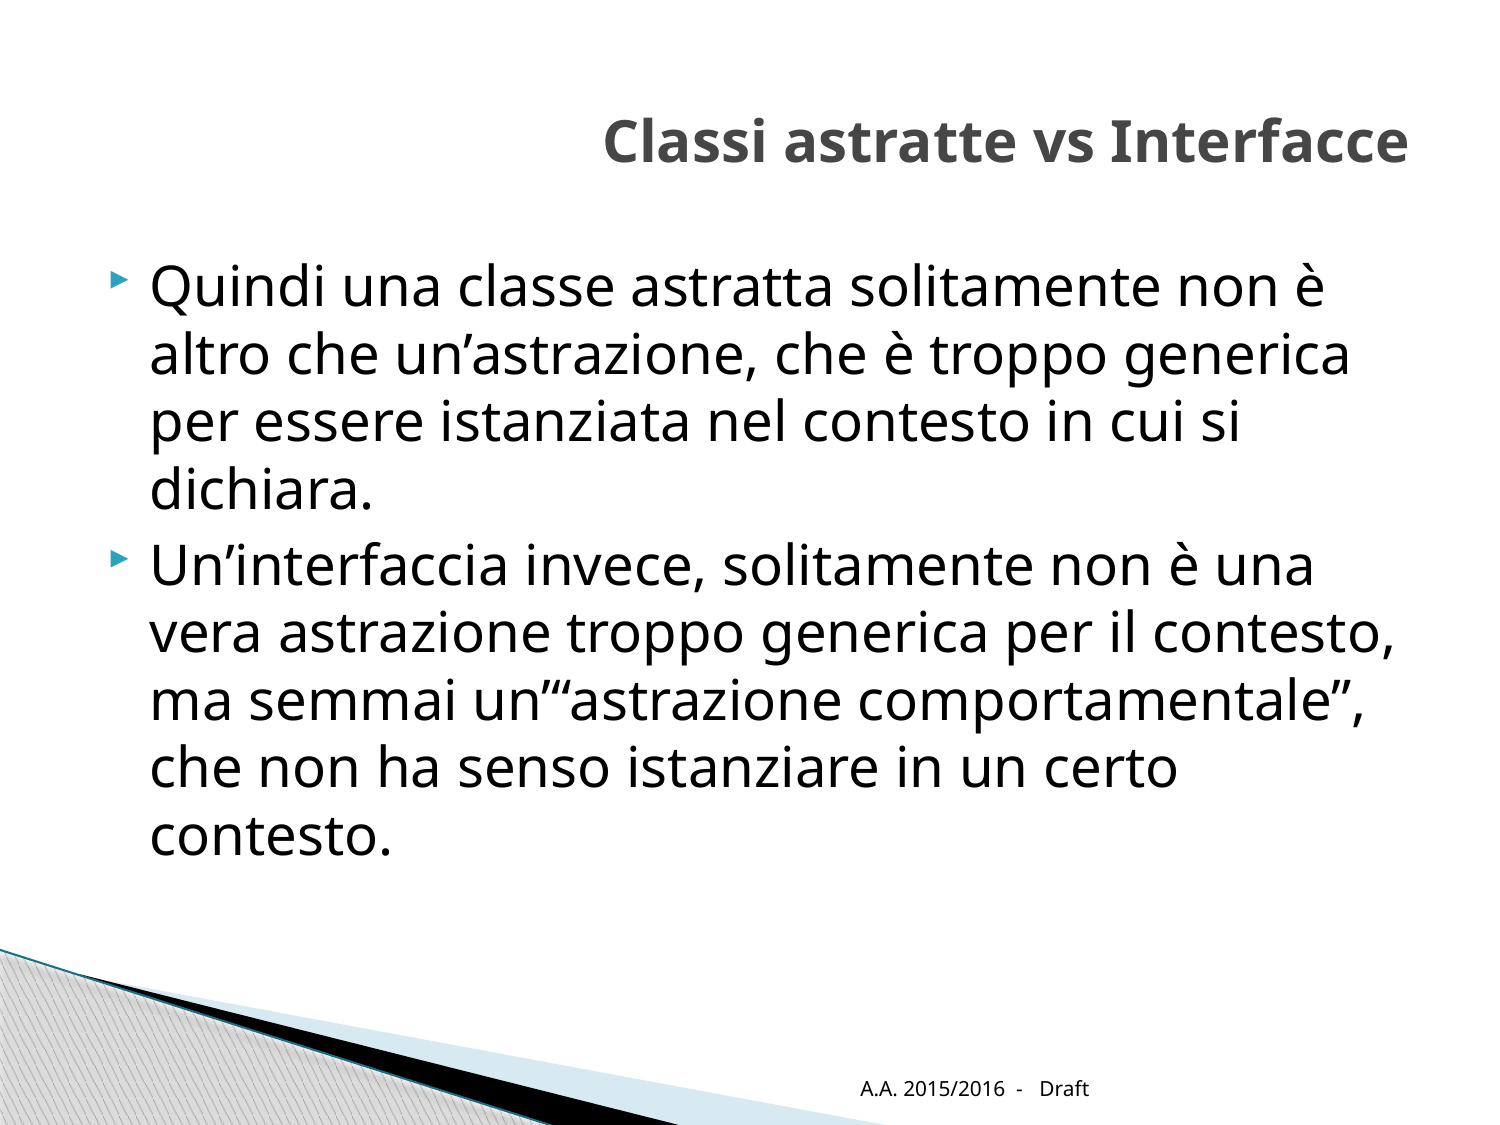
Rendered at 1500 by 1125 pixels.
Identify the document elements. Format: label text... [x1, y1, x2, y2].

list Quindi una classe astratta solitamente non è altro che un’astrazione, che è troppo generica per essere istanziata nel contesto in cui si dichiara. Un’interfaccia invece, solitamente non è una vera astrazione troppo generica per il contesto, ma semmai un’“astrazione comportamentale”, che non ha senso istanziare in un certo contesto. [75, 243, 1425, 986]
title Classi astratte vs Interfacce [75, 45, 1425, 233]
footer A.A. 2015/2016 - Draft [718, 1051, 1105, 1112]
